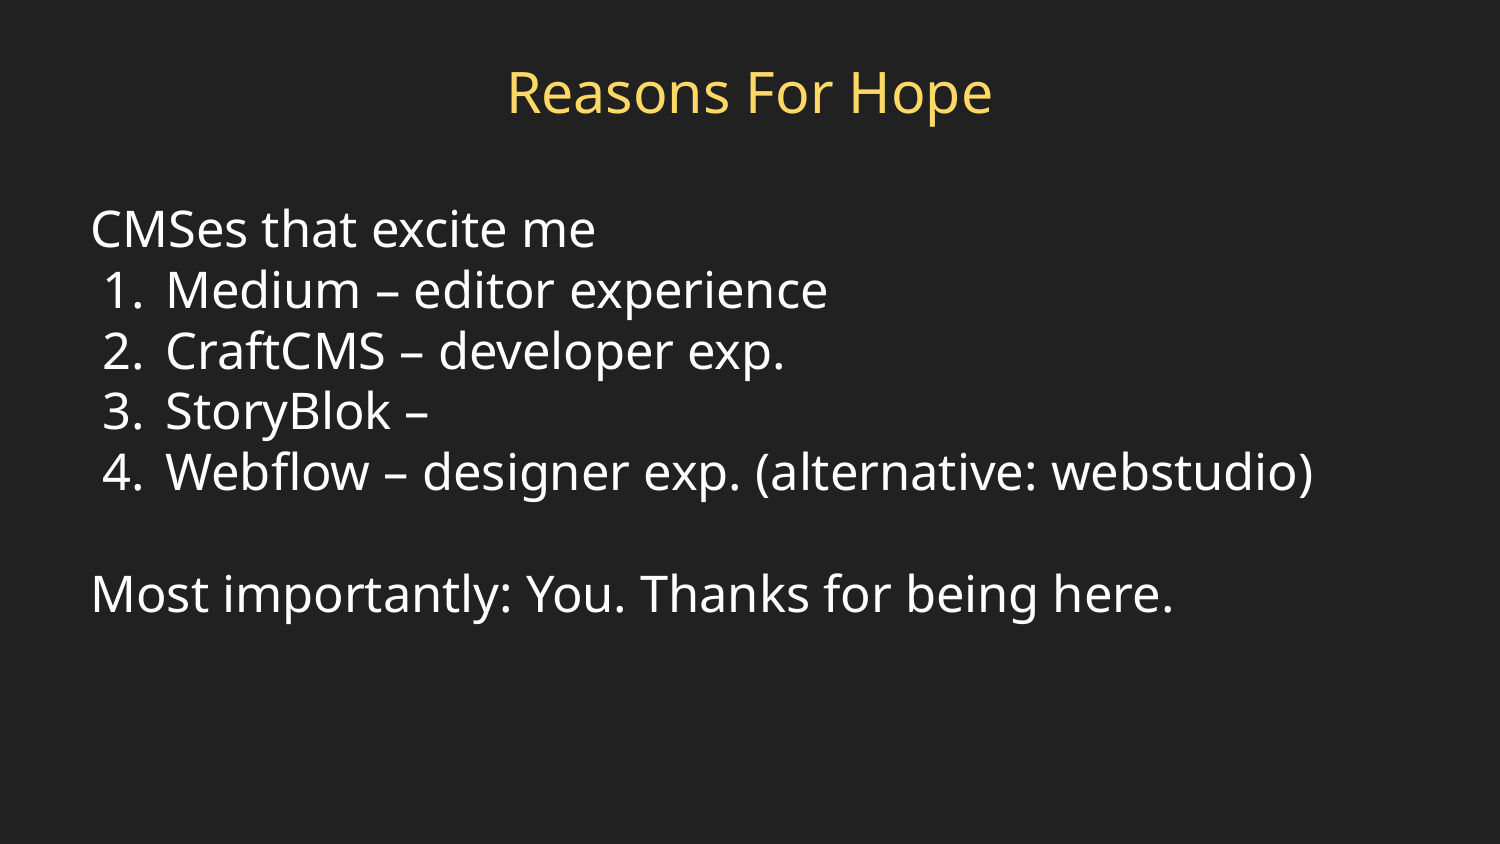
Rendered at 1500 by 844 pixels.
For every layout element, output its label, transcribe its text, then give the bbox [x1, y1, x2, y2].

title CMSes that excite me Medium – editor experience CraftCMS – developer exp. StoryBlok – Webflow – designer exp. (alternative: webstudio) Most importantly: You. Thanks for being here. [75, 182, 1425, 777]
title Reasons For Hope [75, 40, 1425, 140]
